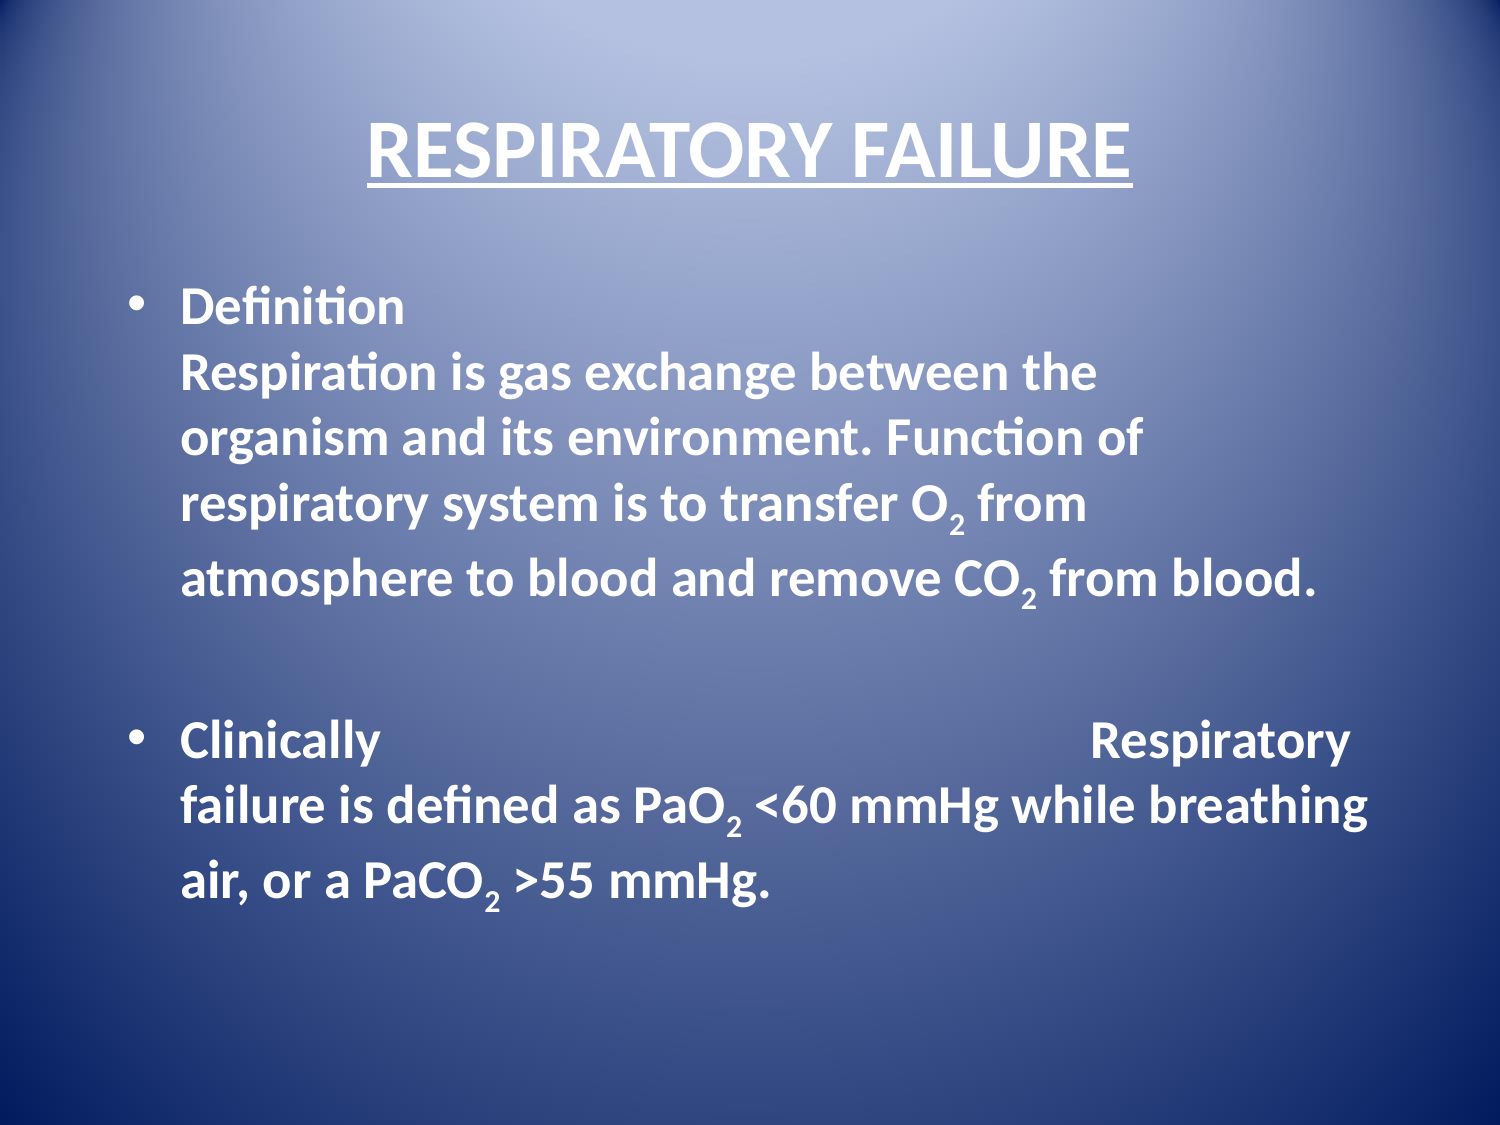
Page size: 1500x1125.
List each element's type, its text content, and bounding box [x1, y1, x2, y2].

picture [0, 0, 1500, 1125]
title RESPIRATORY FAILURE [112, 49, 1388, 238]
list Definition Respiration is gas exchange between the organism and its environment. Function of respiratory system is to transfer O2 from atmosphere to blood and remove CO2 from blood. Clinically Respiratory failure is defined as PaO2 <60 mmHg while breathing air, or a PaCO2 >55 mmHg. [112, 262, 1388, 938]
